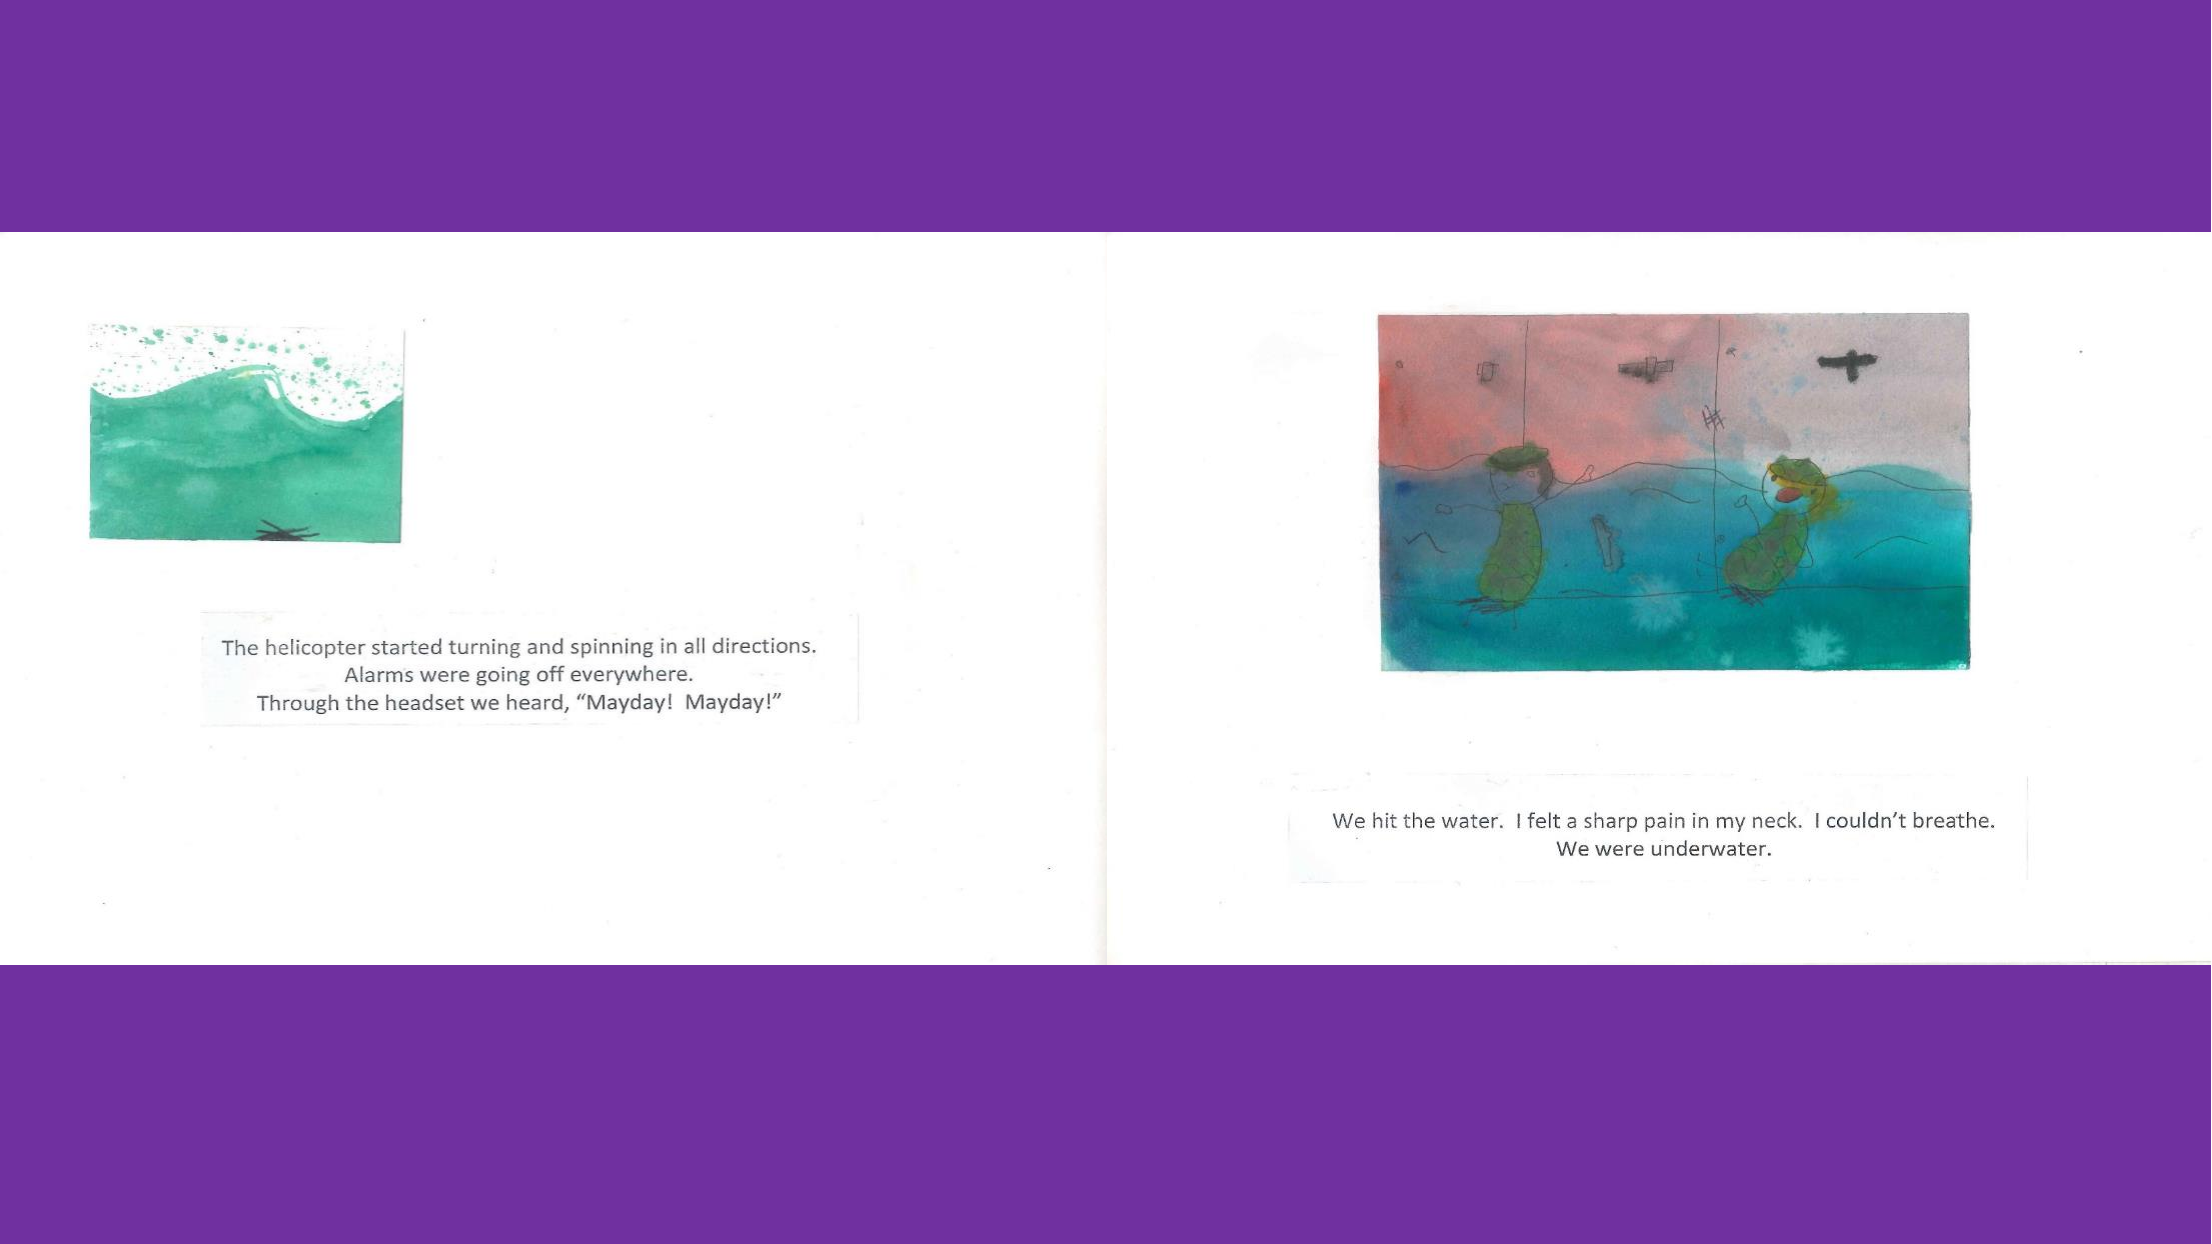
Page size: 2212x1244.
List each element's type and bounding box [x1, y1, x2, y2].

picture [0, 231, 2212, 965]
